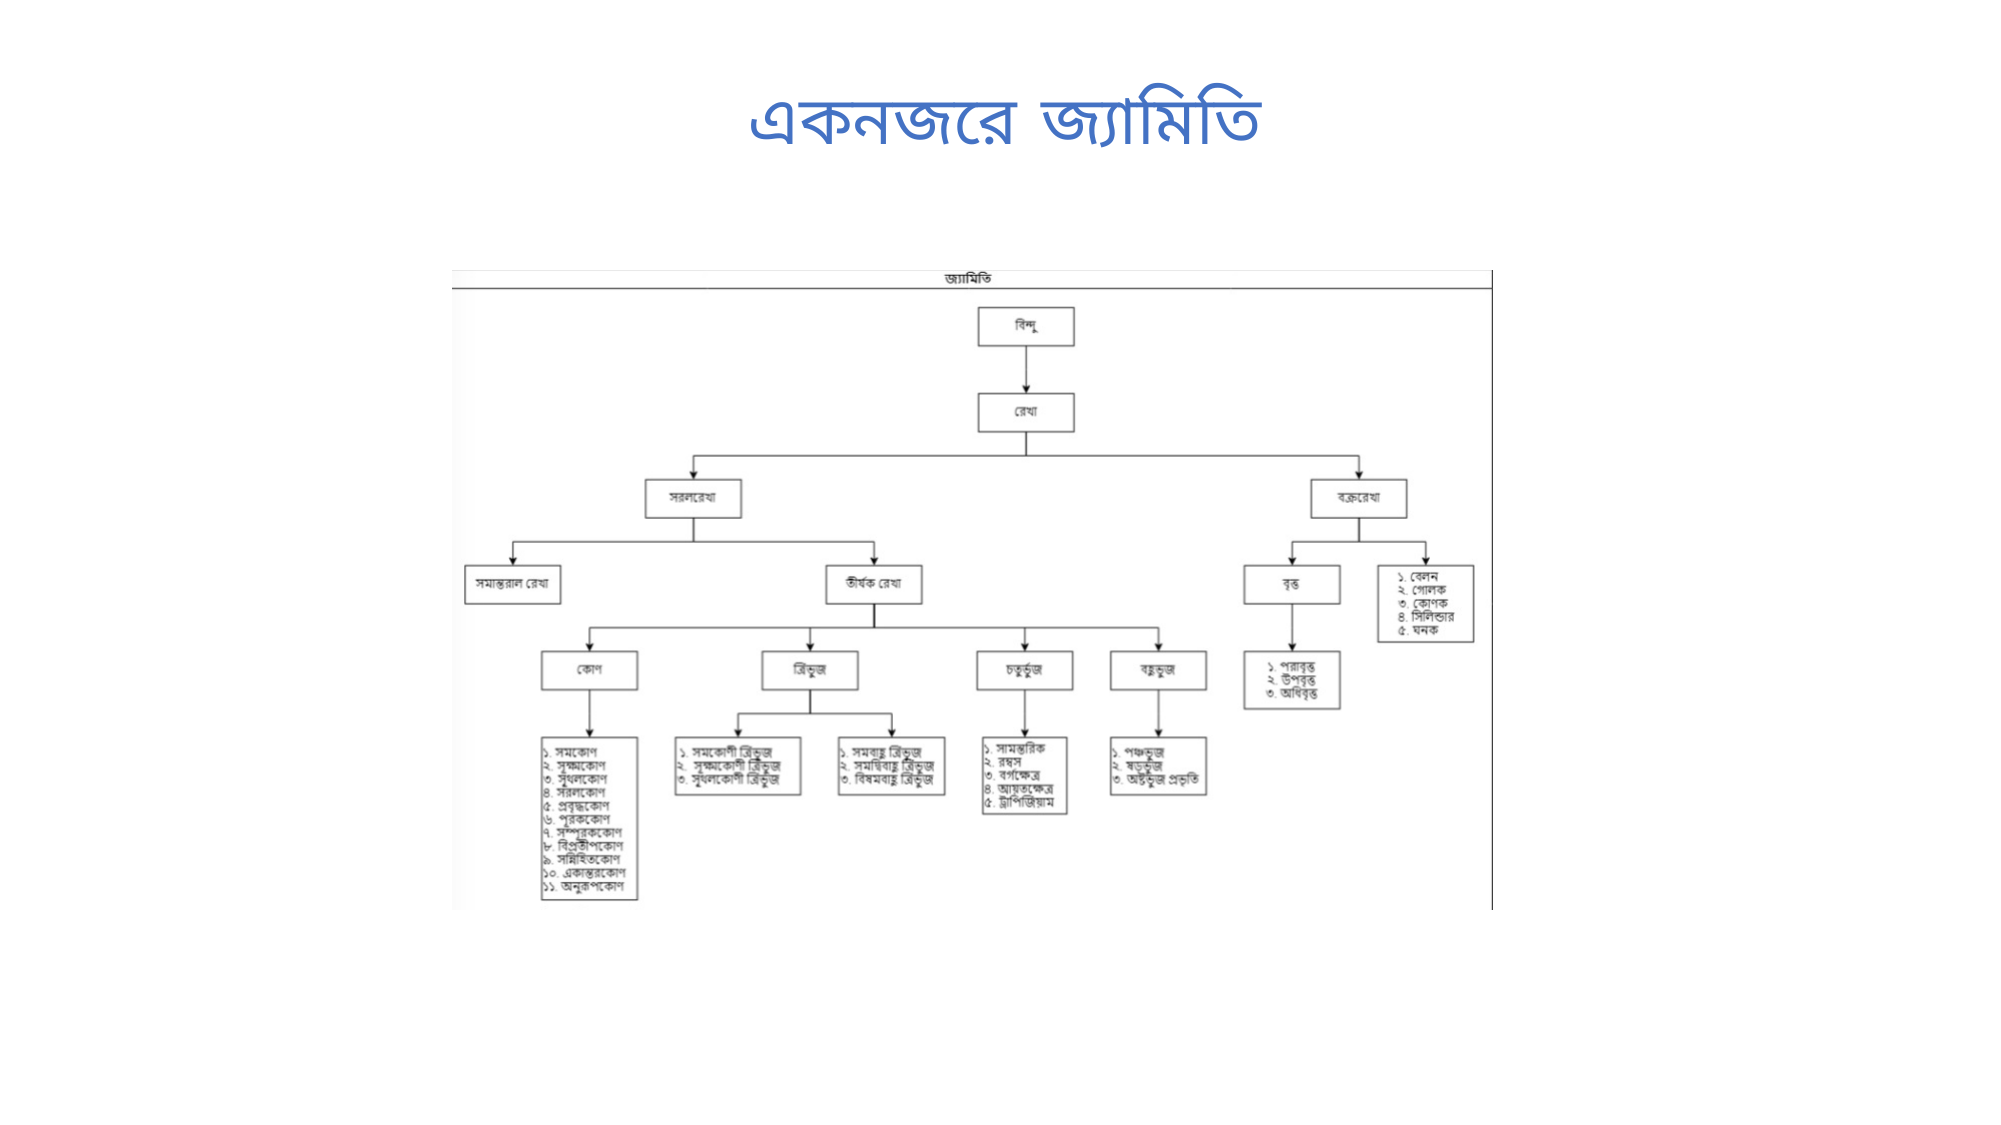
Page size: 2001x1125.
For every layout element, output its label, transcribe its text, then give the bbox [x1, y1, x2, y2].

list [452, 270, 1494, 910]
title একনজরে জ্যামিতি [733, 0, 2000, 271]
